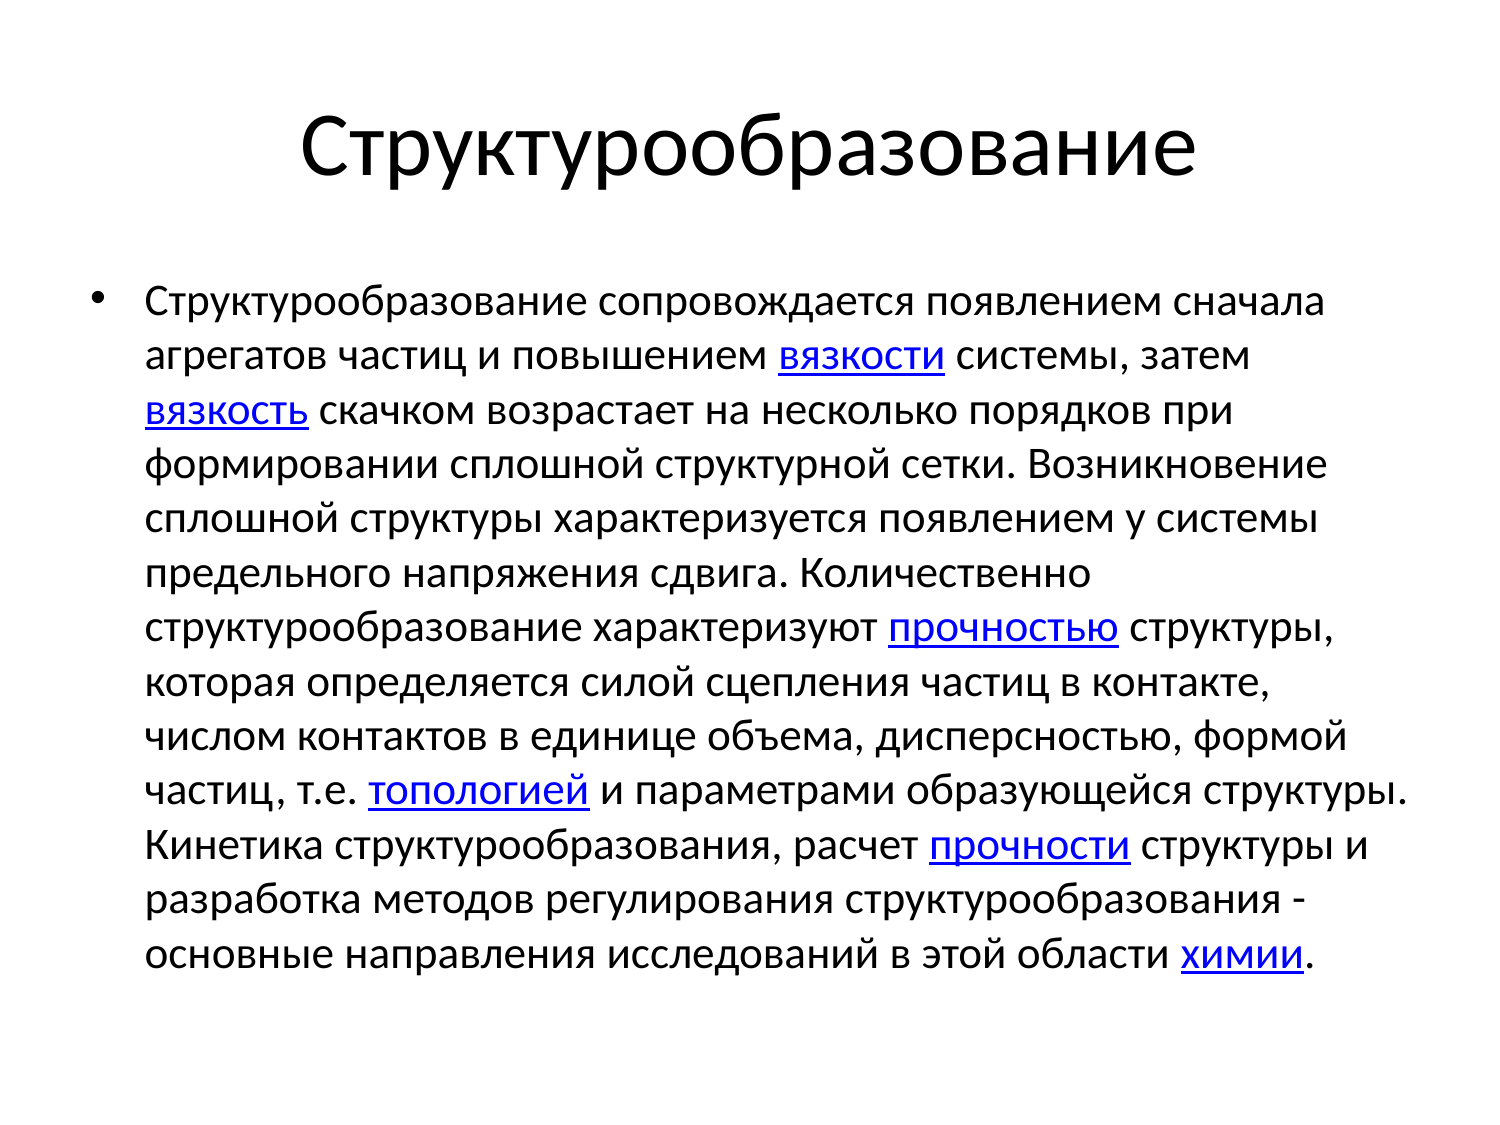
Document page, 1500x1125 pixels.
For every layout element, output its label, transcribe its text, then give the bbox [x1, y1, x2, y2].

title Структурообразование [75, 45, 1425, 233]
list Структурообразование сопровождается появлением сначала агрегатов частиц и повышением вязкости системы, затем вязкость скачком возрастает на несколько порядков при формировании сплошной структурной сетки. Возникновение сплошной структуры характеризуется появлением у системы предельного напряжения сдвига. Количественно структурообразование характеризуют прочностью структуры, которая определяется силой сцепления частиц в контакте, числом контактов в единице объема, дисперсностью, формой частиц, т.е. топологией и параметрами образующейся структуры. Кинетика структурообразования, расчет прочности структуры и разработка методов регулирования структурообразования - основные направления исследований в этой области химии. [75, 262, 1425, 1005]
